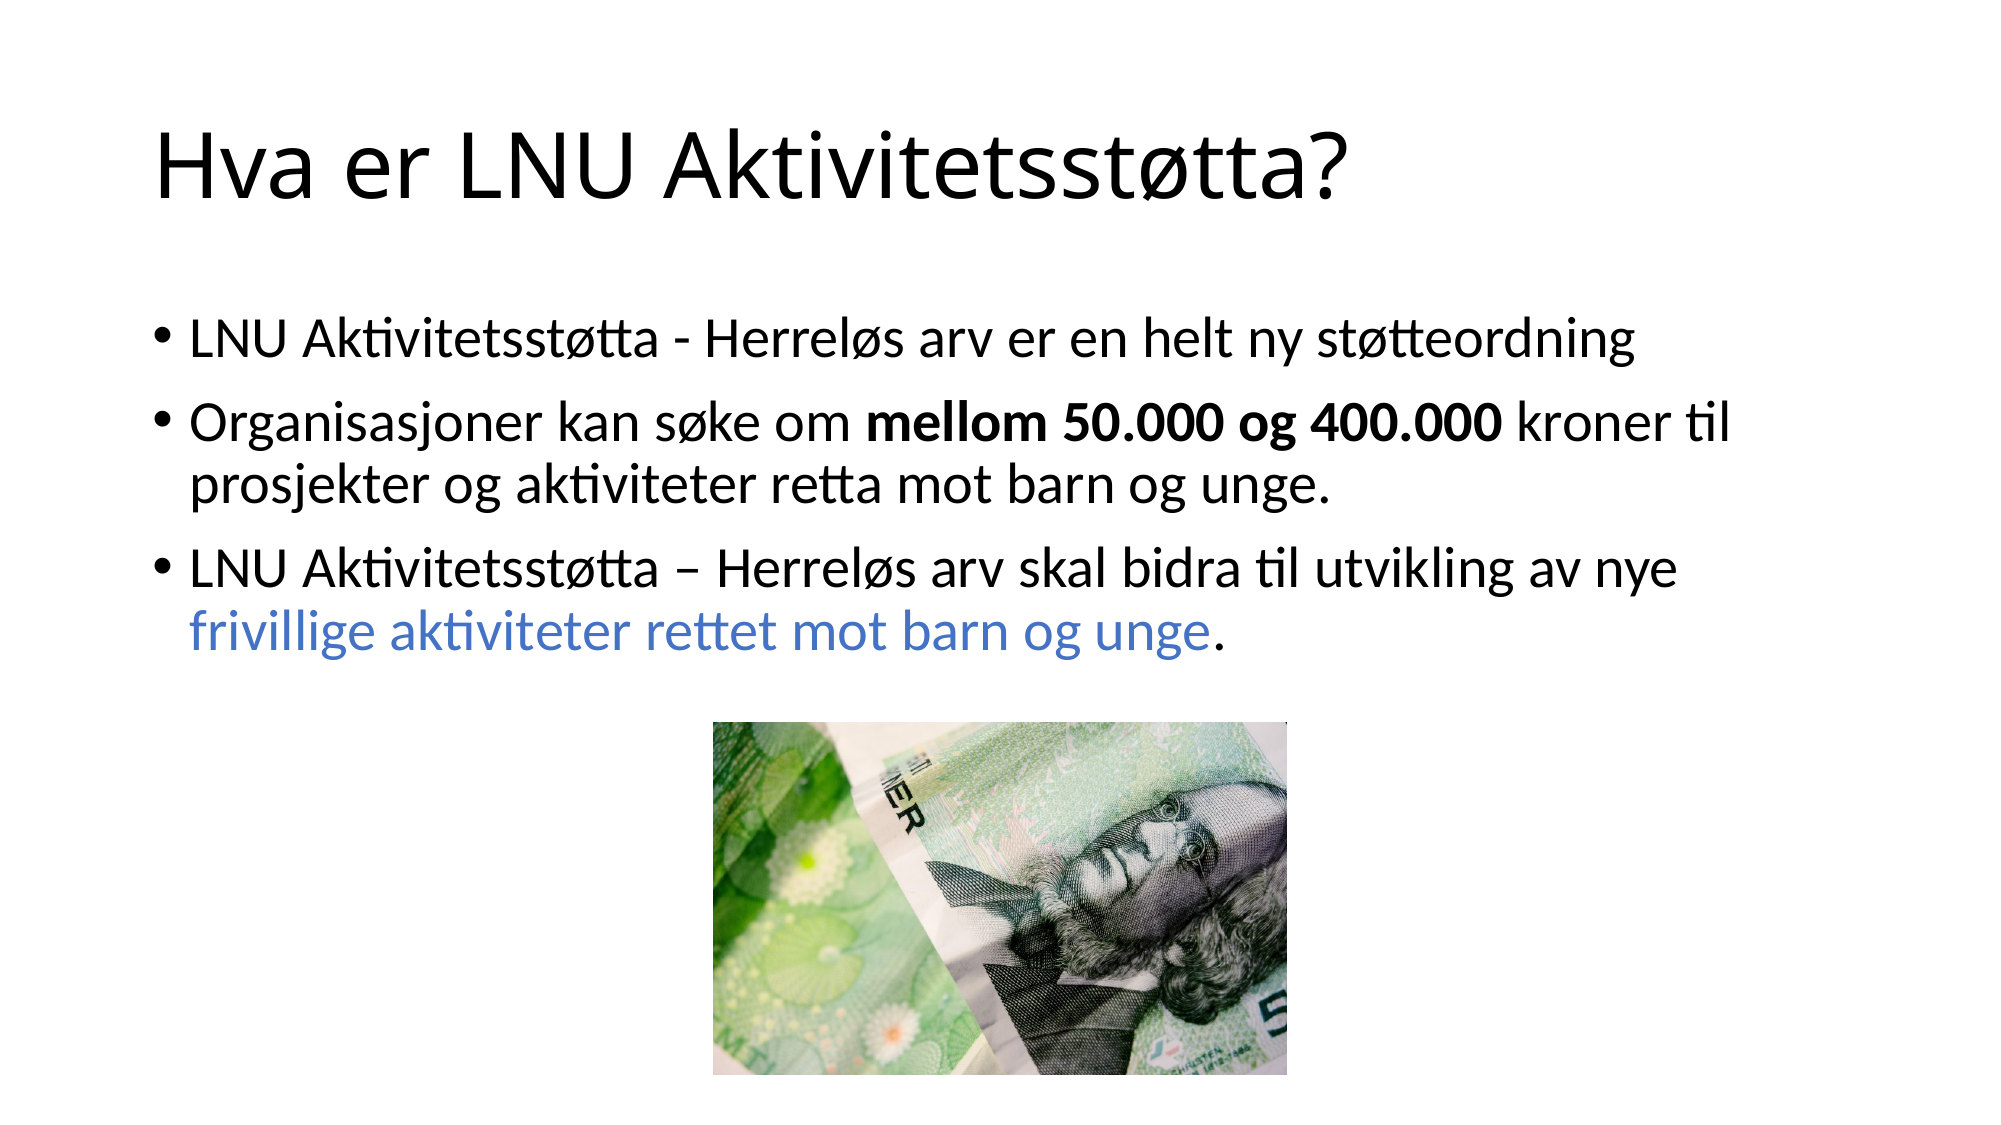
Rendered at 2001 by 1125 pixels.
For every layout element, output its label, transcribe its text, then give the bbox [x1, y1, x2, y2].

title Hva er LNU Aktivitetsstøtta? [137, 59, 1863, 278]
picture [713, 721, 1287, 1075]
list LNU Aktivitetsstøtta - Herreløs arv er en helt ny støtteordning Organisasjoner kan søke om mellom 50.000 og 400.000 kroner til prosjekter og aktiviteter retta mot barn og unge. LNU Aktivitetsstøtta – Herreløs arv skal bidra til utvikling av nye frivillige aktiviteter rettet mot barn og unge. [137, 299, 1863, 1014]
